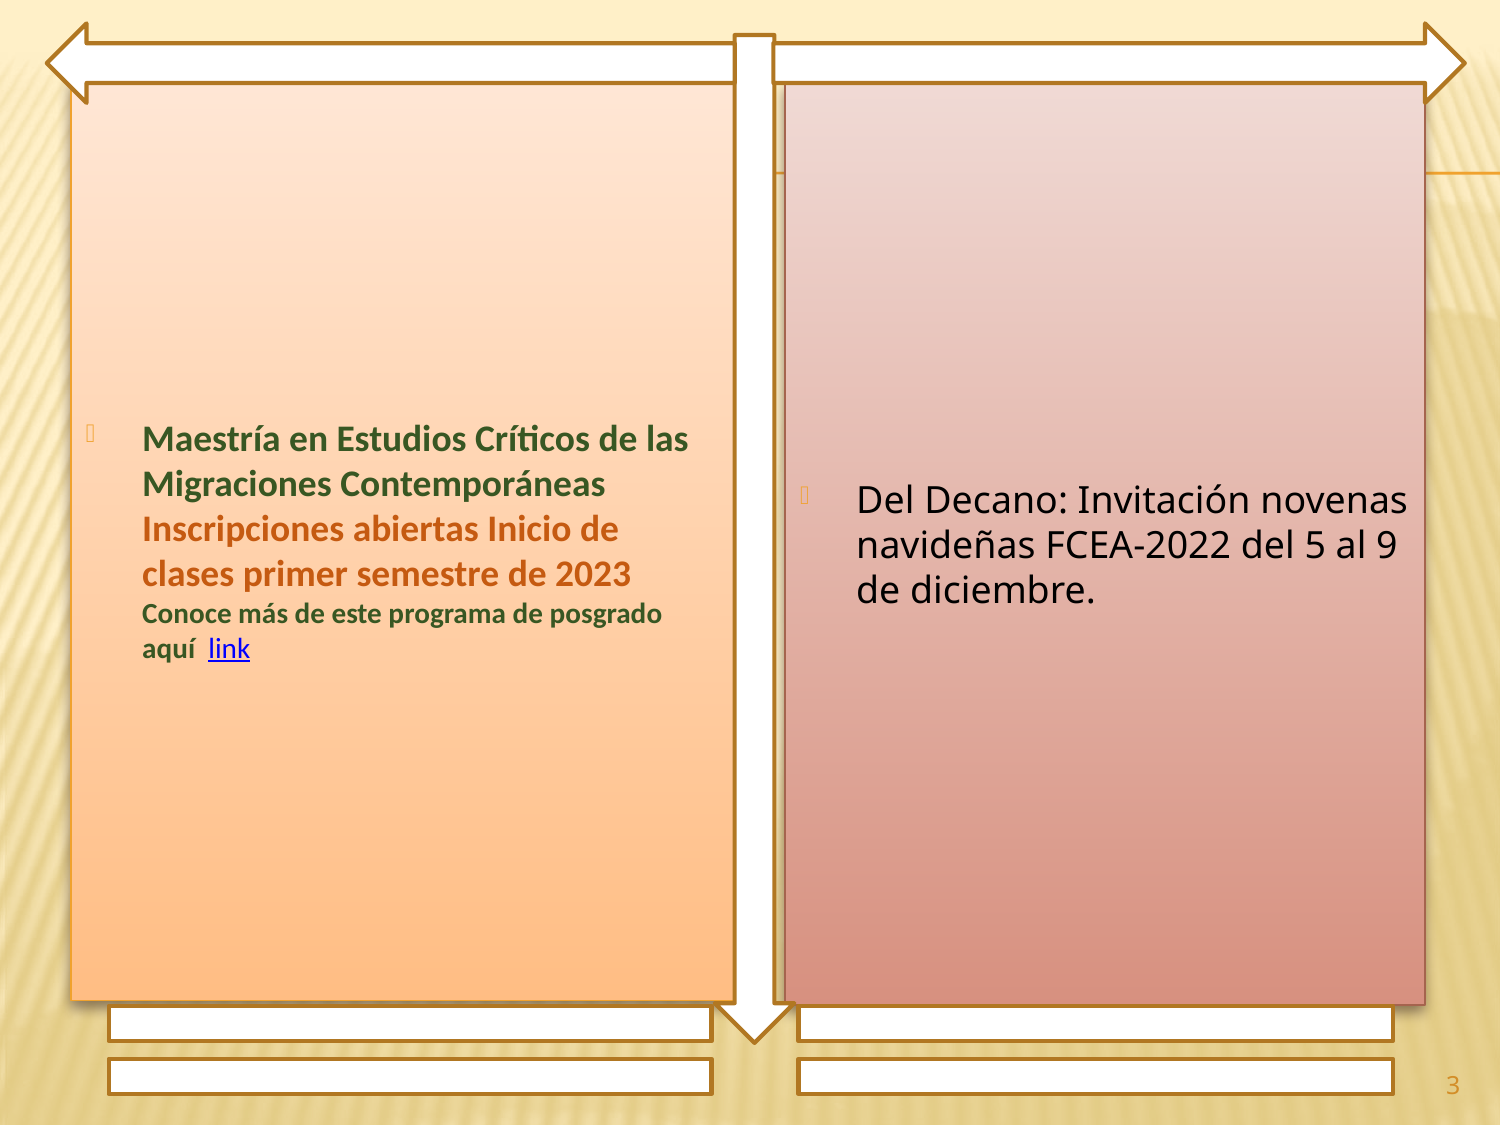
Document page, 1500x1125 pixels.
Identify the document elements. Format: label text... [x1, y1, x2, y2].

text_box [44, 21, 737, 105]
text_box [107, 1057, 714, 1096]
slide_number 3 [1350, 1062, 1475, 1103]
text_box [796, 1057, 1395, 1096]
list Maestría en Estudios Críticos de las Migraciones Contemporáneas Inscripciones abiertas Inicio de clases primer semestre de 2023 Conoce más de este programa de posgrado aquí link [70, 86, 732, 1001]
text_box [712, 32, 797, 1046]
text_box [107, 1004, 714, 1043]
text_box [771, 21, 1467, 105]
list Del Decano: Invitación novenas navideñas FCEA-2022 del 5 al 9 de diciembre. [784, 86, 1426, 1006]
text_box [796, 1004, 1395, 1043]
